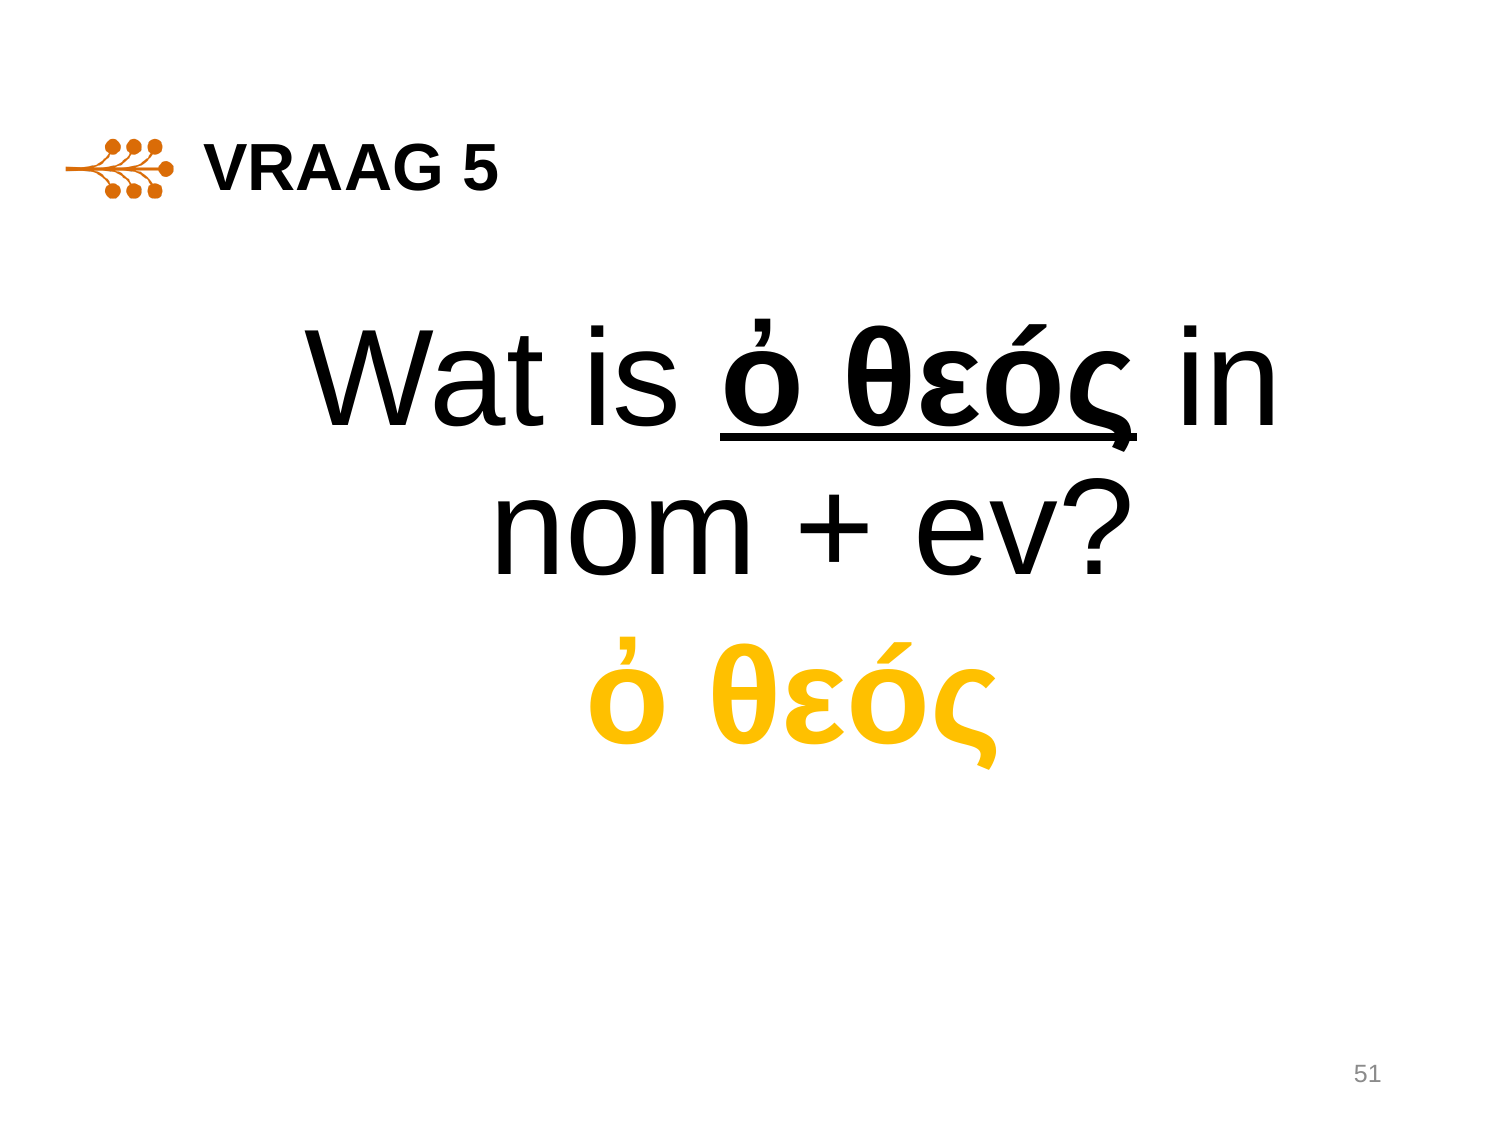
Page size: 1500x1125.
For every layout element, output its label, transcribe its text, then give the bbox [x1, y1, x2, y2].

title Vraag 5 [188, 59, 1397, 278]
picture [65, 138, 174, 199]
list Wat is ὀ θεóς in nom + ev? ὀ θεóς [190, 299, 1397, 1014]
slide_number 51 [1059, 1042, 1397, 1103]
